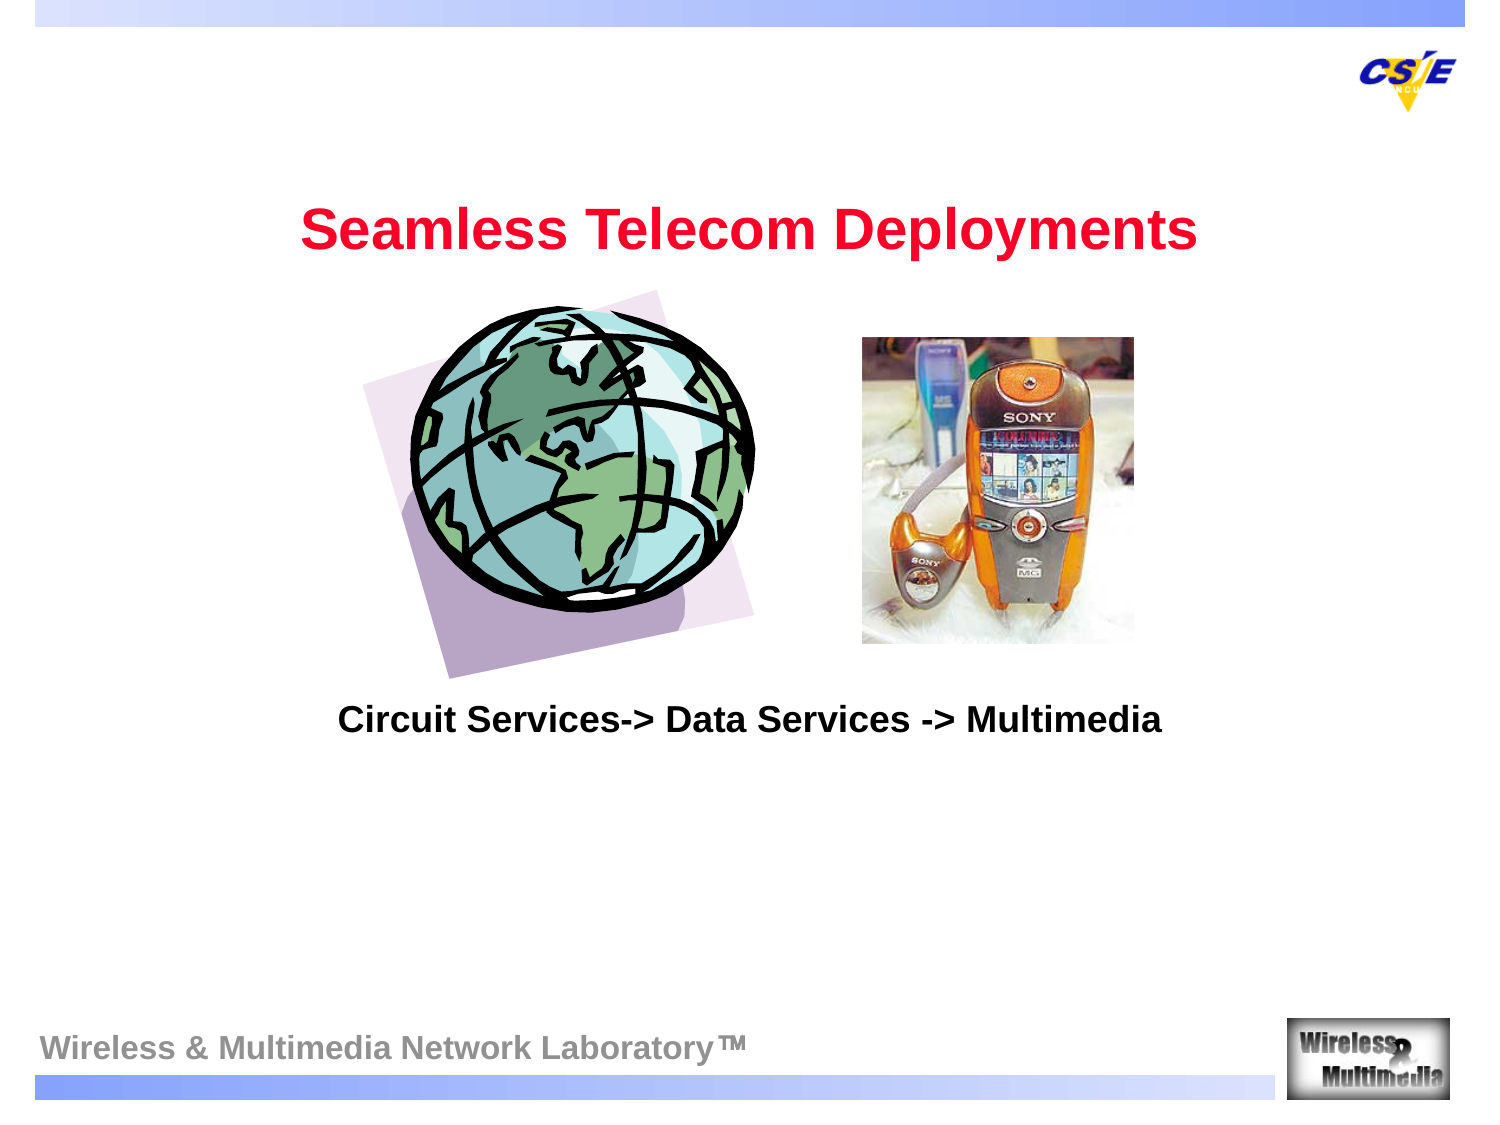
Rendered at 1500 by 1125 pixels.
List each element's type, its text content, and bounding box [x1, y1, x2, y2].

picture [1287, 1018, 1450, 1100]
picture [1350, 37, 1463, 115]
subtitle Circuit Services-> Data Services -> Multimedia [224, 686, 1276, 926]
picture [862, 337, 1134, 644]
title Seamless Telecom Deployments [111, 136, 1388, 326]
picture [362, 287, 760, 683]
